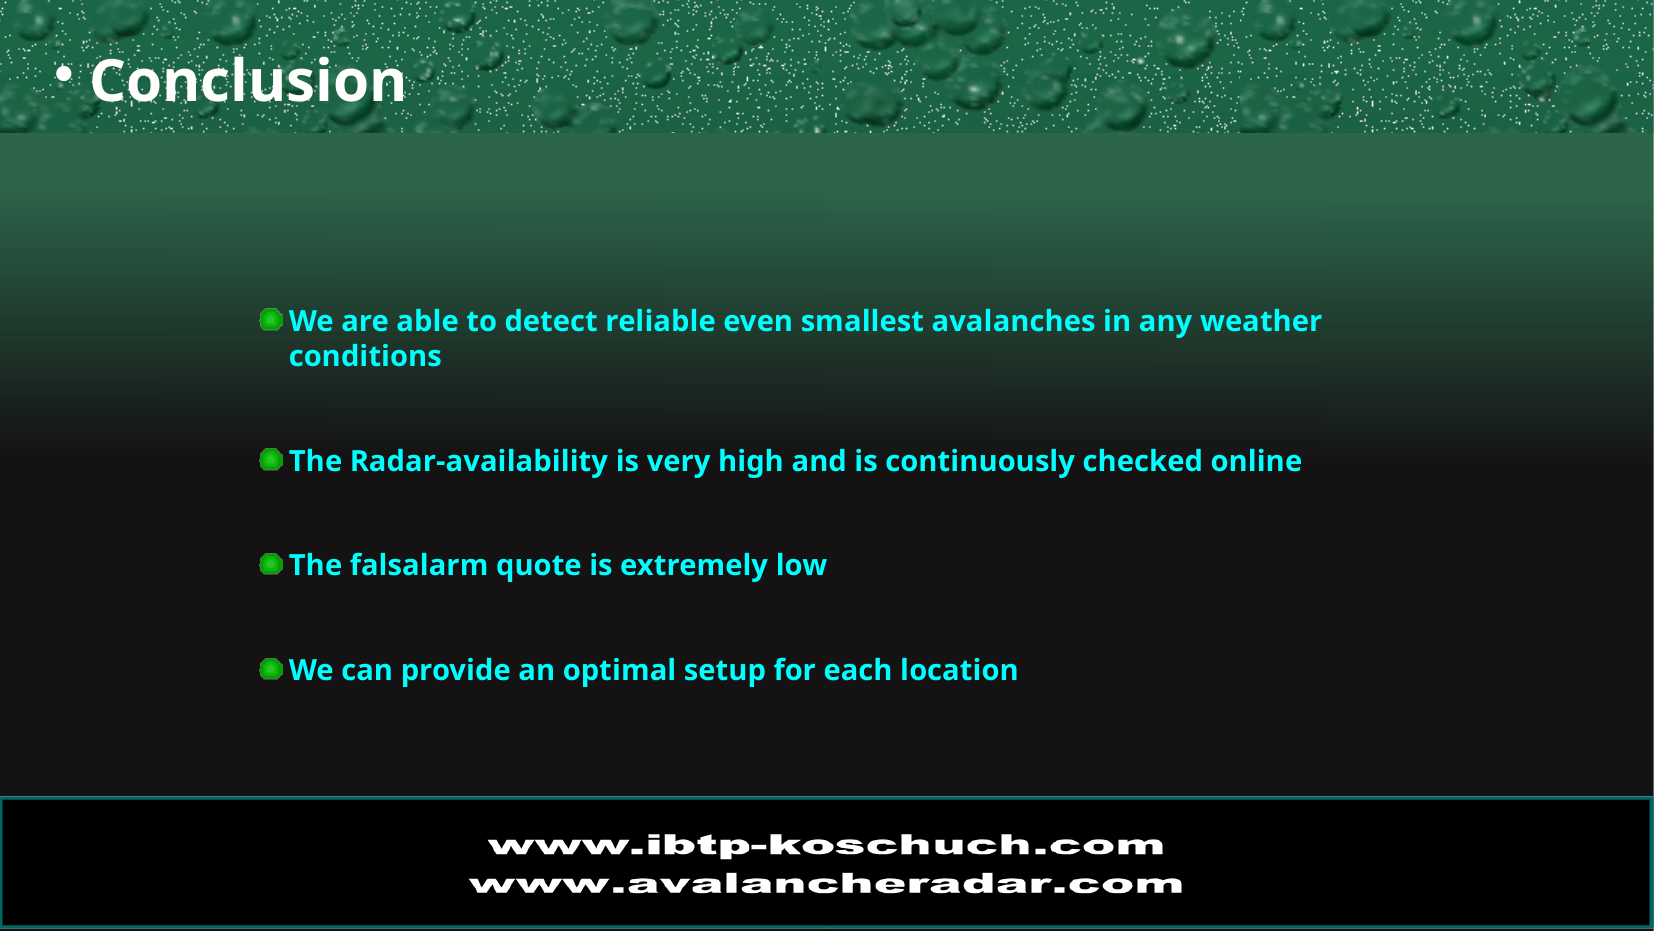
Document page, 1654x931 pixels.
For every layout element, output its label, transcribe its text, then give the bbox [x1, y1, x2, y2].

text_box We are able to detect reliable even smallest avalanches in any weather conditions The Radar-availability is very high and is continuously checked online The falsalarm quote is extremely low We can provide an optimal setup for each location [244, 249, 1463, 720]
text_box Conclusion [54, 34, 1595, 123]
picture [0, 0, 1654, 931]
